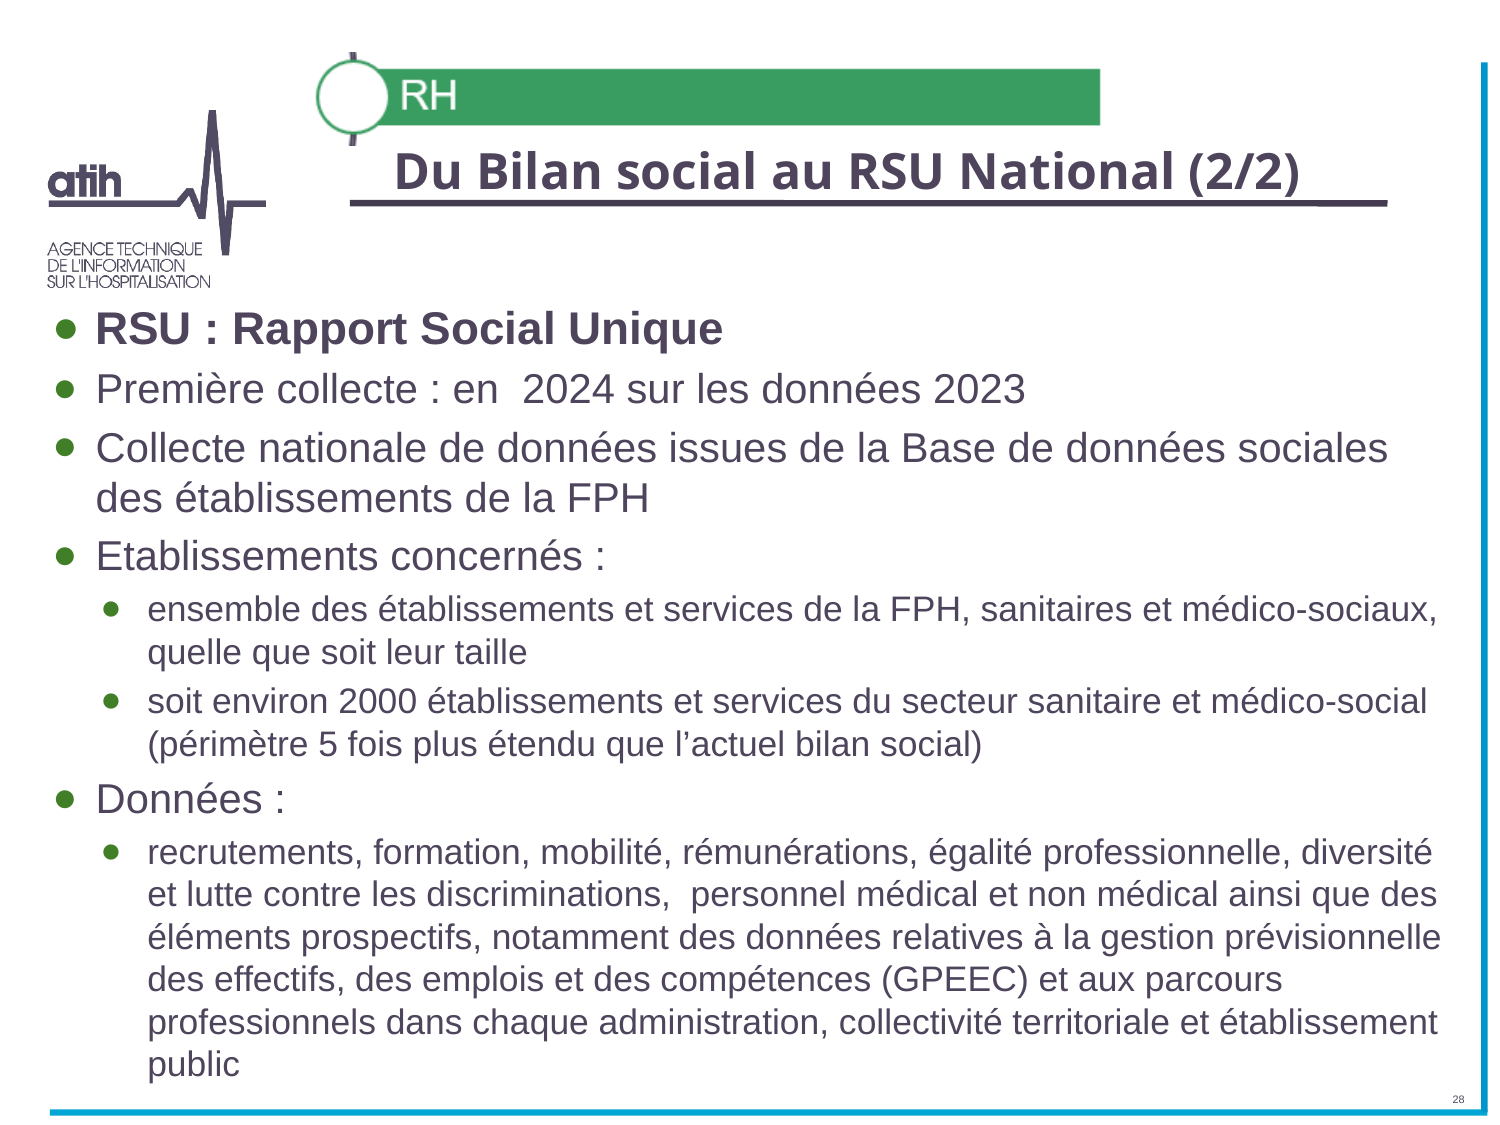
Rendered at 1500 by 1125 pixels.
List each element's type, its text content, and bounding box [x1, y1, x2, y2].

list RSU : Rapport Social Unique Première collecte : en 2024 sur les données 2023 Collecte nationale de données issues de la Base de données sociales des établissements de la FPH Etablissements concernés : ensemble des établissements et services de la FPH, sanitaires et médico-sociaux, quelle que soit leur taille soit environ 2000 établissements et services du secteur sanitaire et médico-social (périmètre 5 fois plus étendu que l’actuel bilan social) Données : recrutements, formation, mobilité, rémunérations, égalité professionnelle, diversité et lutte contre les discriminations, personnel médical et non médical ainsi que des éléments prospectifs, notamment des données relatives à la gestion prévisionnelle des effectifs, des emplois et des compétences (GPEEC) et aux parcours professionnels dans chaque administration, collectivité territoriale et établissement public [7, 291, 1468, 1037]
slide_number 28 [1417, 1072, 1480, 1113]
title Du Bilan social au RSU National (2/2) [378, 44, 1378, 207]
picture [47, 110, 266, 288]
picture [285, 51, 1127, 147]
